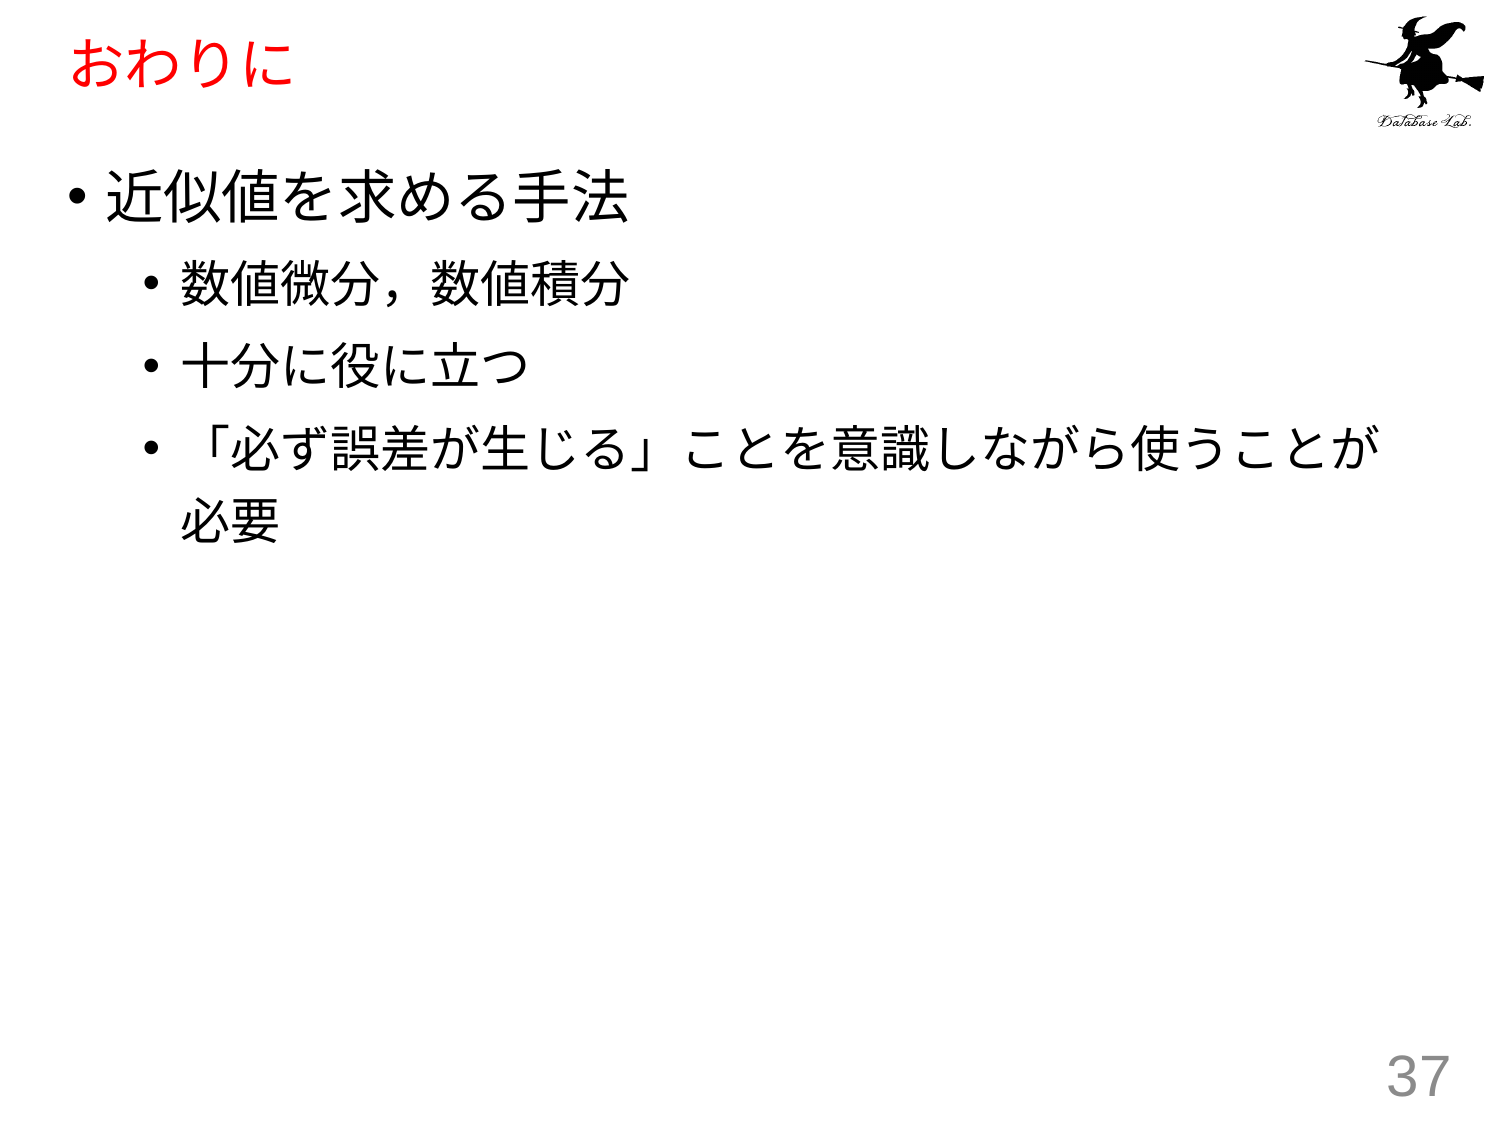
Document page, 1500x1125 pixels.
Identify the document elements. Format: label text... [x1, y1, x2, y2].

picture [1362, 14, 1486, 130]
title おわりに [52, 28, 1441, 106]
list 近似値を求める手法 数値微分，数値積分 十分に役に立つ 「必ず誤差が生じる」ことを意識しながら使うことが必要 [52, 138, 1441, 1014]
slide_number 37 [1129, 1042, 1467, 1103]
